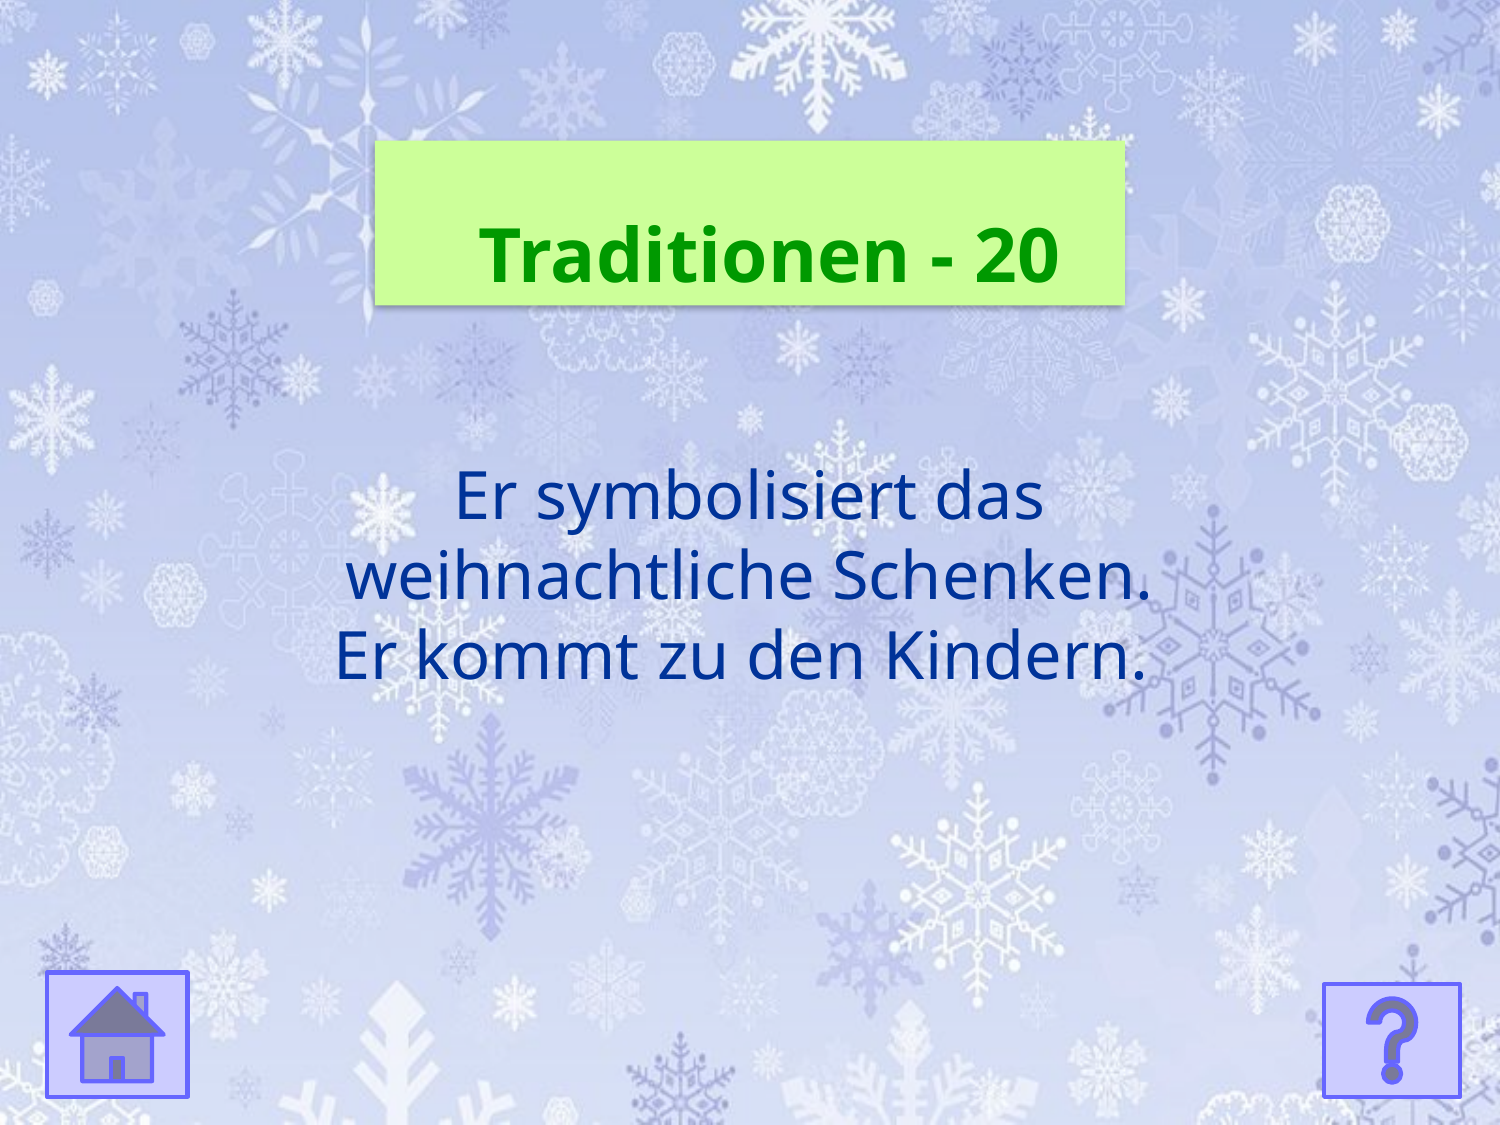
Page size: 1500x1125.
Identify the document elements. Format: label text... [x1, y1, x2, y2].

text_box [1322, 982, 1462, 1099]
text_box Er symbolisiert das weihnachtliche Schenken. Er kommt zu den Kindern. [291, 445, 1208, 701]
text_box [0, 0, 1500, 1125]
text_box Traditionen - 20 [374, 140, 1125, 306]
text_box [45, 970, 190, 1099]
